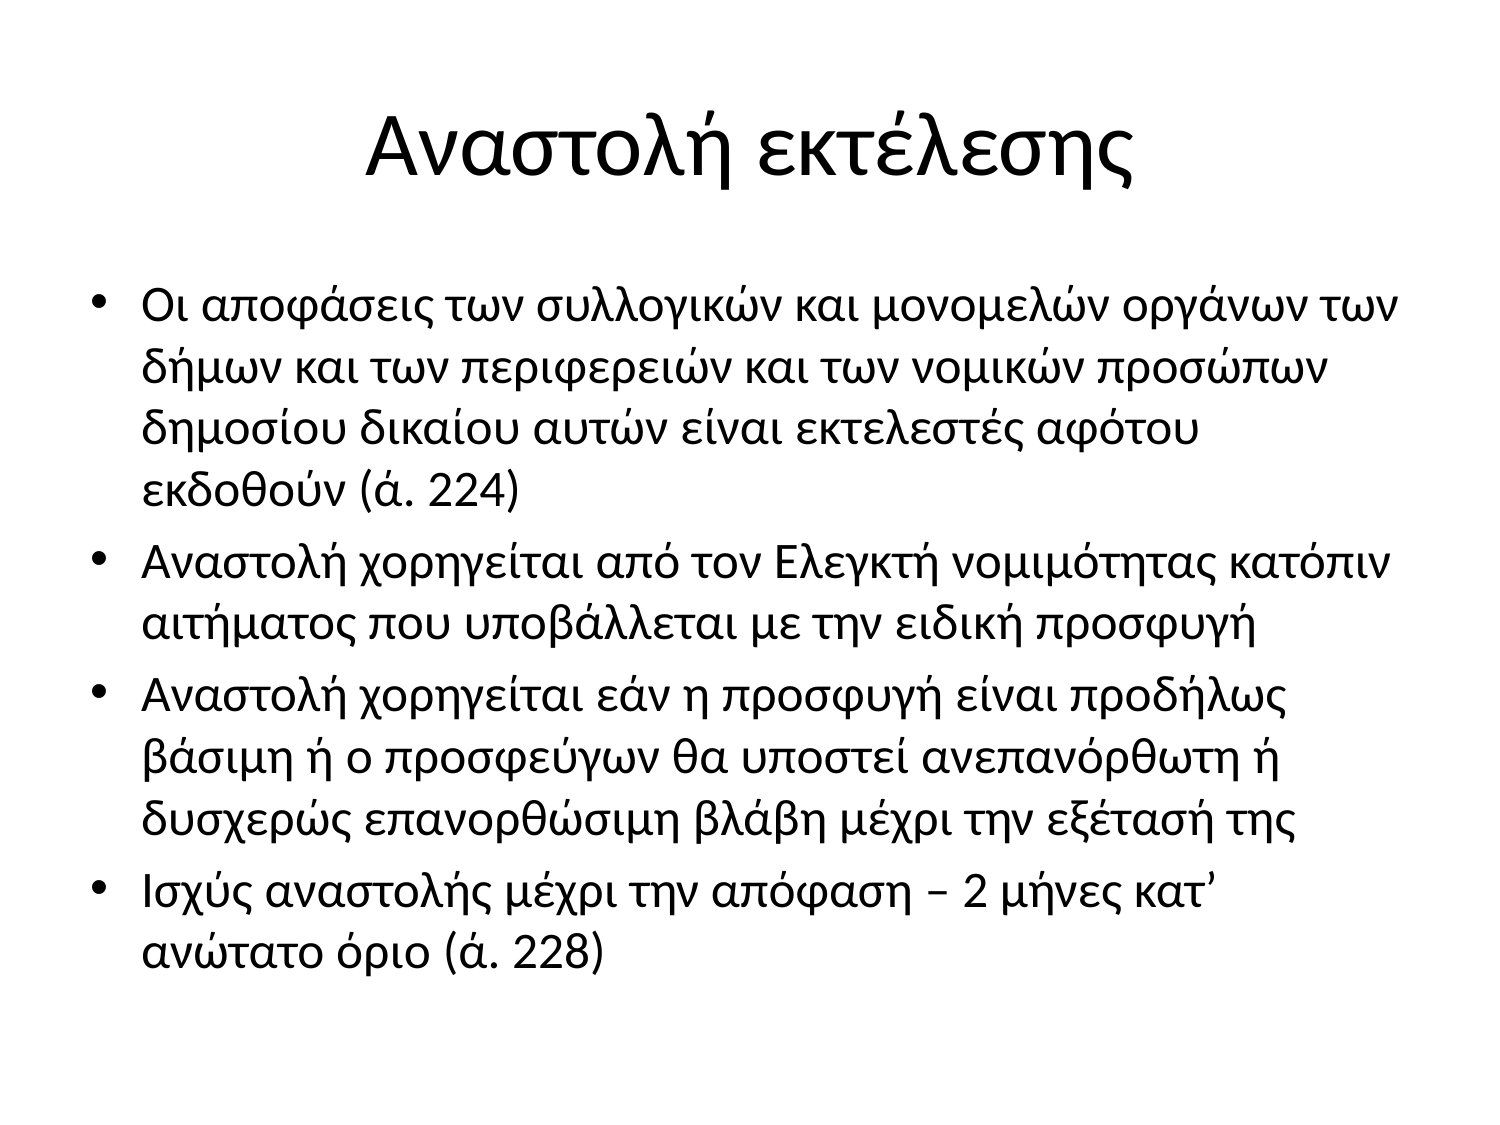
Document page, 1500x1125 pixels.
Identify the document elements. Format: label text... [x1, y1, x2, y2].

list Οι αποφάσεις των συλλογικών και μονομελών οργάνων των δήμων και των περιφερειών και των νομικών προσώπων δημοσίου δικαίου αυτών είναι εκτελεστές αφότου εκδοθούν (ά. 224) Αναστολή χορηγείται από τον Ελεγκτή νομιμότητας κατόπιν αιτήματος που υποβάλλεται με την ειδική προσφυγή Αναστολή χορηγείται εάν η προσφυγή είναι προδήλως βάσιμη ή ο προσφεύγων θα υποστεί ανεπανόρθωτη ή δυσχερώς επανορθώσιμη βλάβη μέχρι την εξέτασή της Ισχύς αναστολής μέχρι την απόφαση – 2 μήνες κατ’ ανώτατο όριο (ά. 228) [75, 262, 1425, 1005]
title Αναστολή εκτέλεσης [75, 45, 1425, 233]
